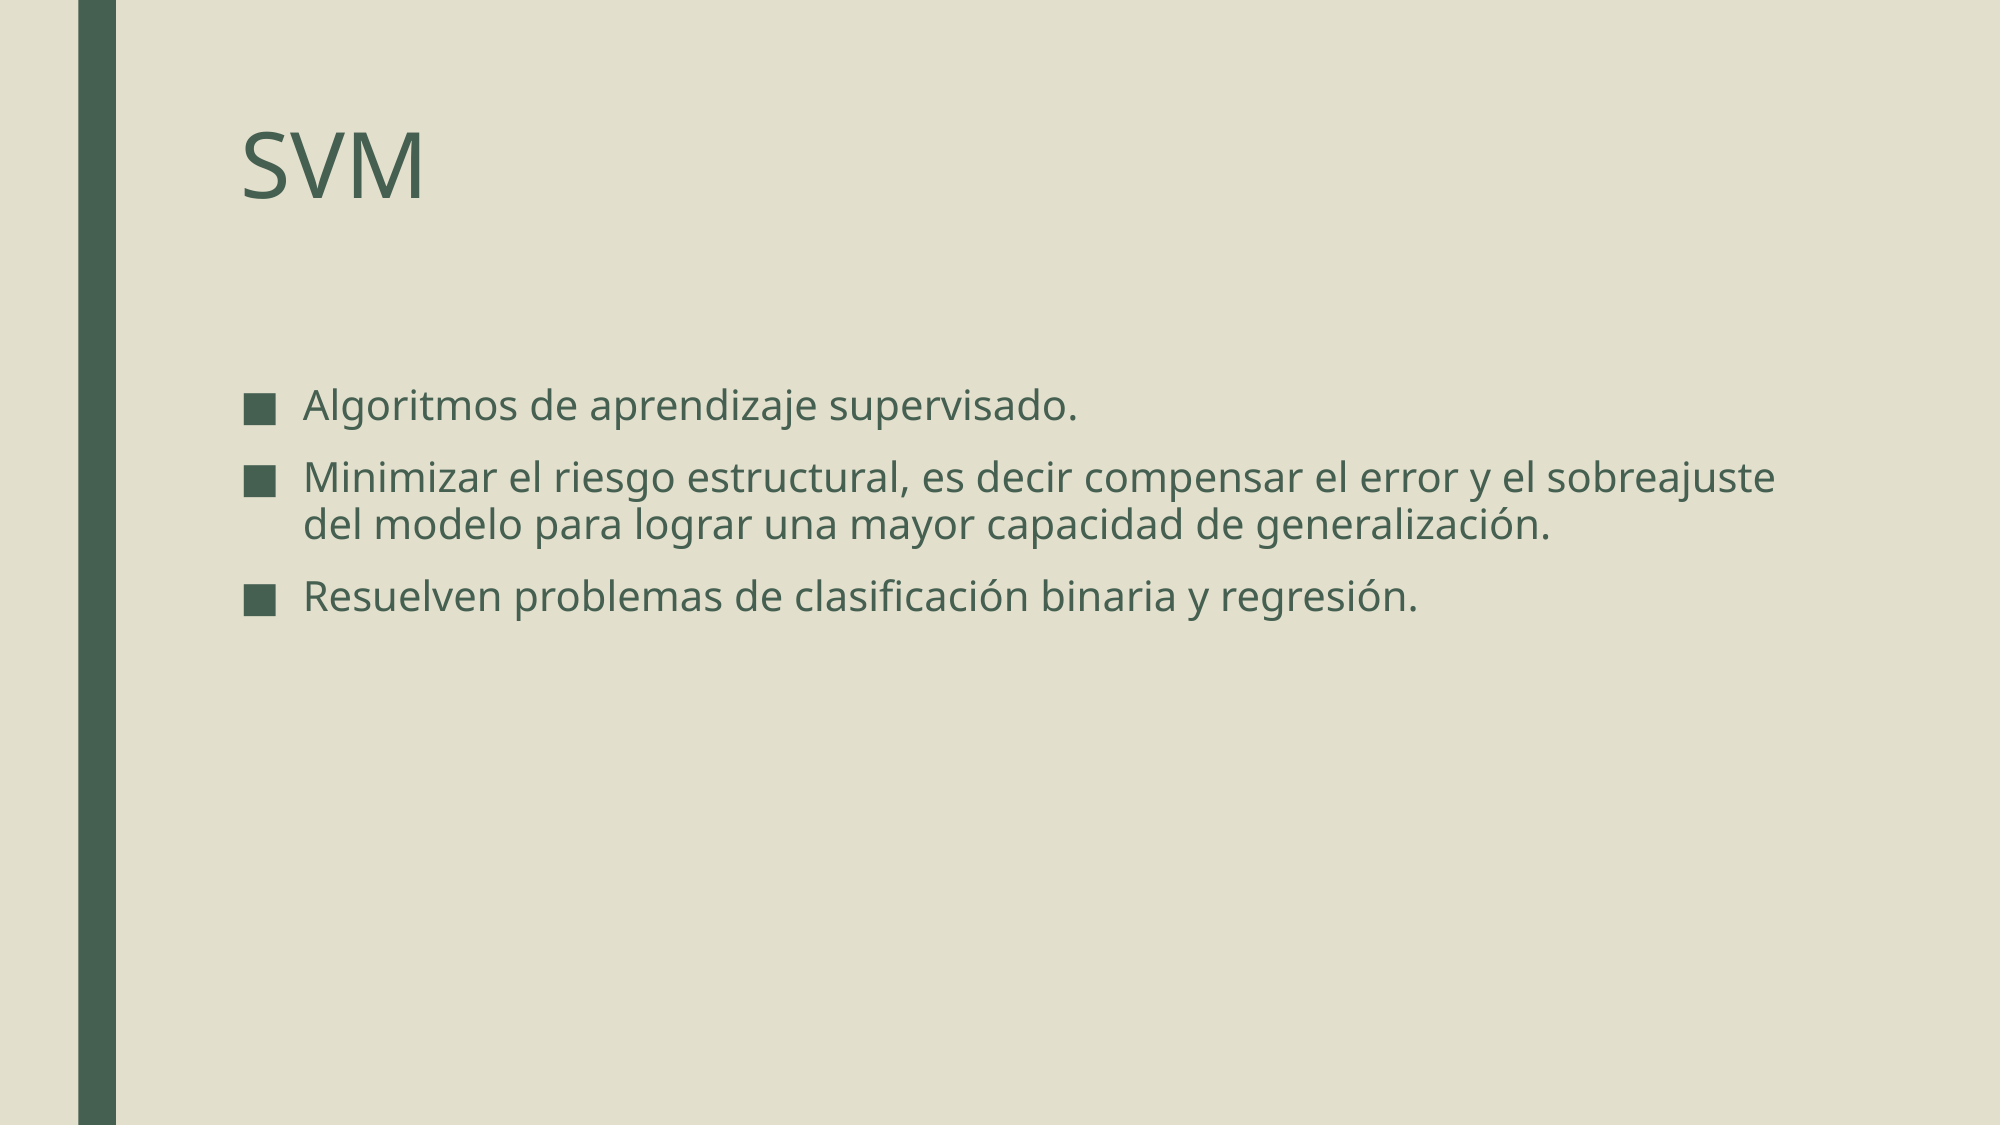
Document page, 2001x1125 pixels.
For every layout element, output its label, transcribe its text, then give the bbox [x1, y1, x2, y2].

title SVM [225, 112, 1800, 357]
list Algoritmos de aprendizaje supervisado. Minimizar el riesgo estructural, es decir compensar el error y el sobreajuste del modelo para lograr una mayor capacidad de generalización. Resuelven problemas de clasificación binaria y regresión. [225, 375, 1800, 963]
